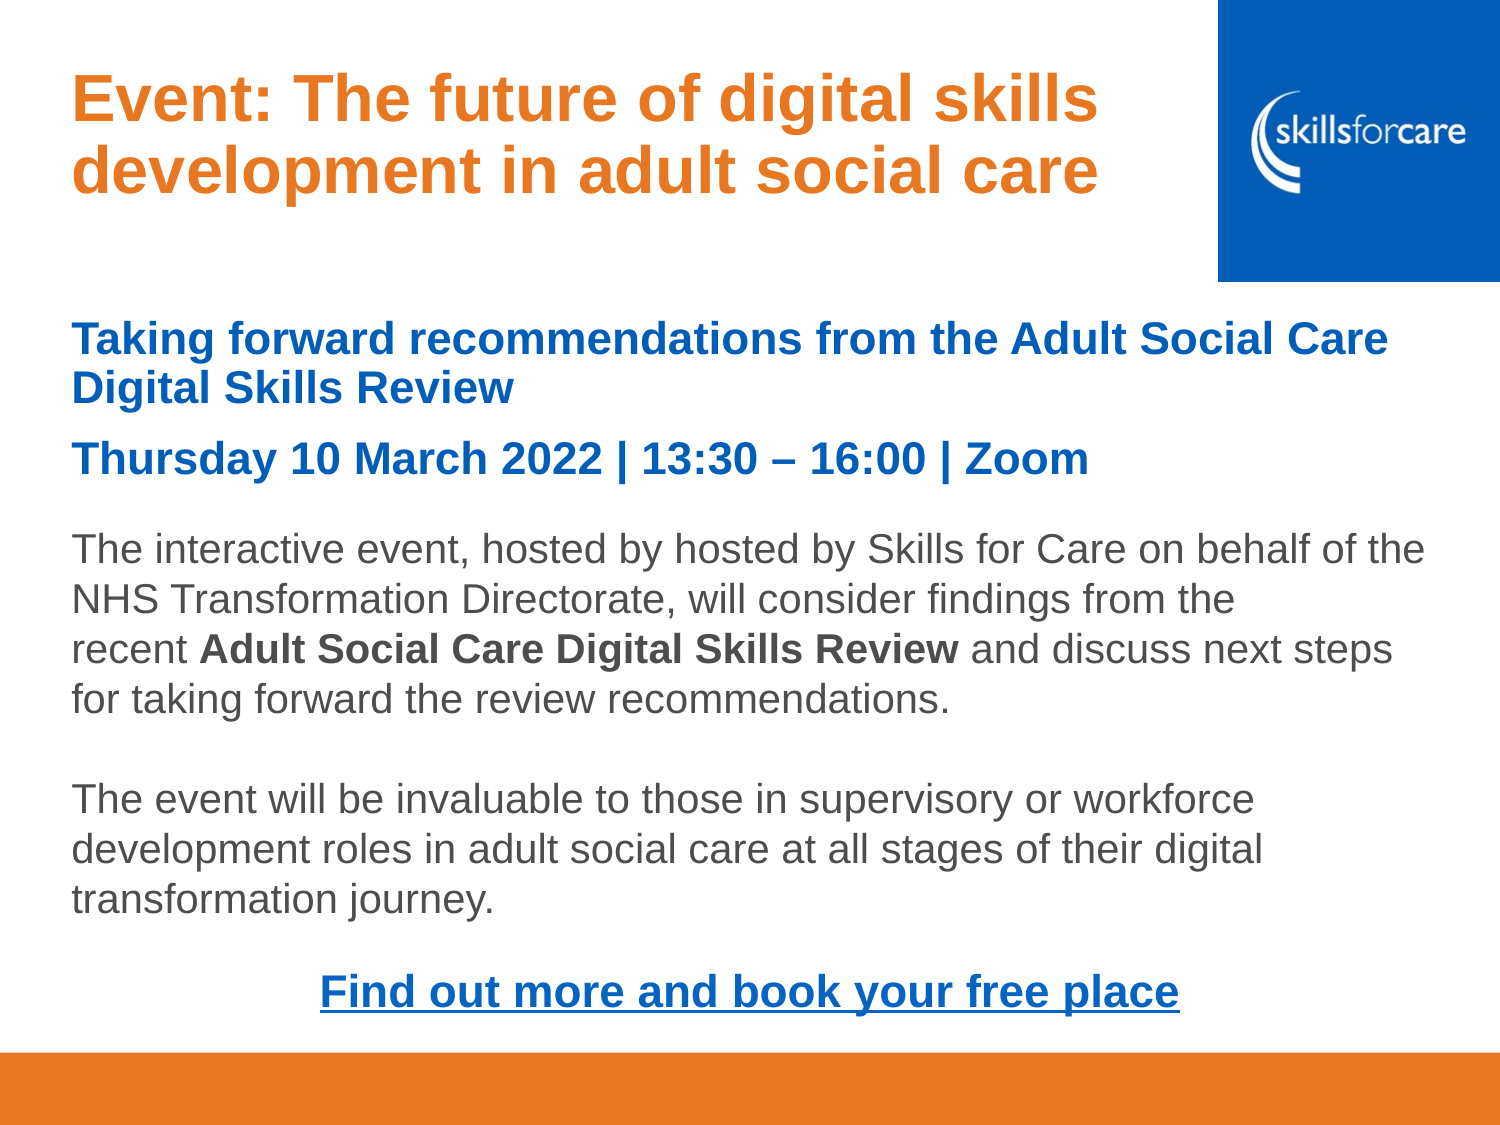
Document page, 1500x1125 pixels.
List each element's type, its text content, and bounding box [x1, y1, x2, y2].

picture [1218, 0, 1500, 282]
text_box Taking forward recommendations from the Adult Social Care Digital Skills Review Thursday 10 March 2022 | 13:30 – 16:00 | Zoom [56, 307, 1466, 494]
text_box Find out more and book your free place [288, 954, 1212, 1025]
text_box Event: The future of digital skills development in adult social care [56, 56, 1177, 243]
text_box The interactive event, hosted by hosted by Skills for Care on behalf of the NHS Transformation Directorate, will consider findings from the recent Adult Social Care Digital Skills Review and discuss next steps for taking forward the review recommendations. The event will be invaluable to those in supervisory or workforce development roles in adult social care at all stages of their digital transformation journey. [56, 514, 1466, 930]
